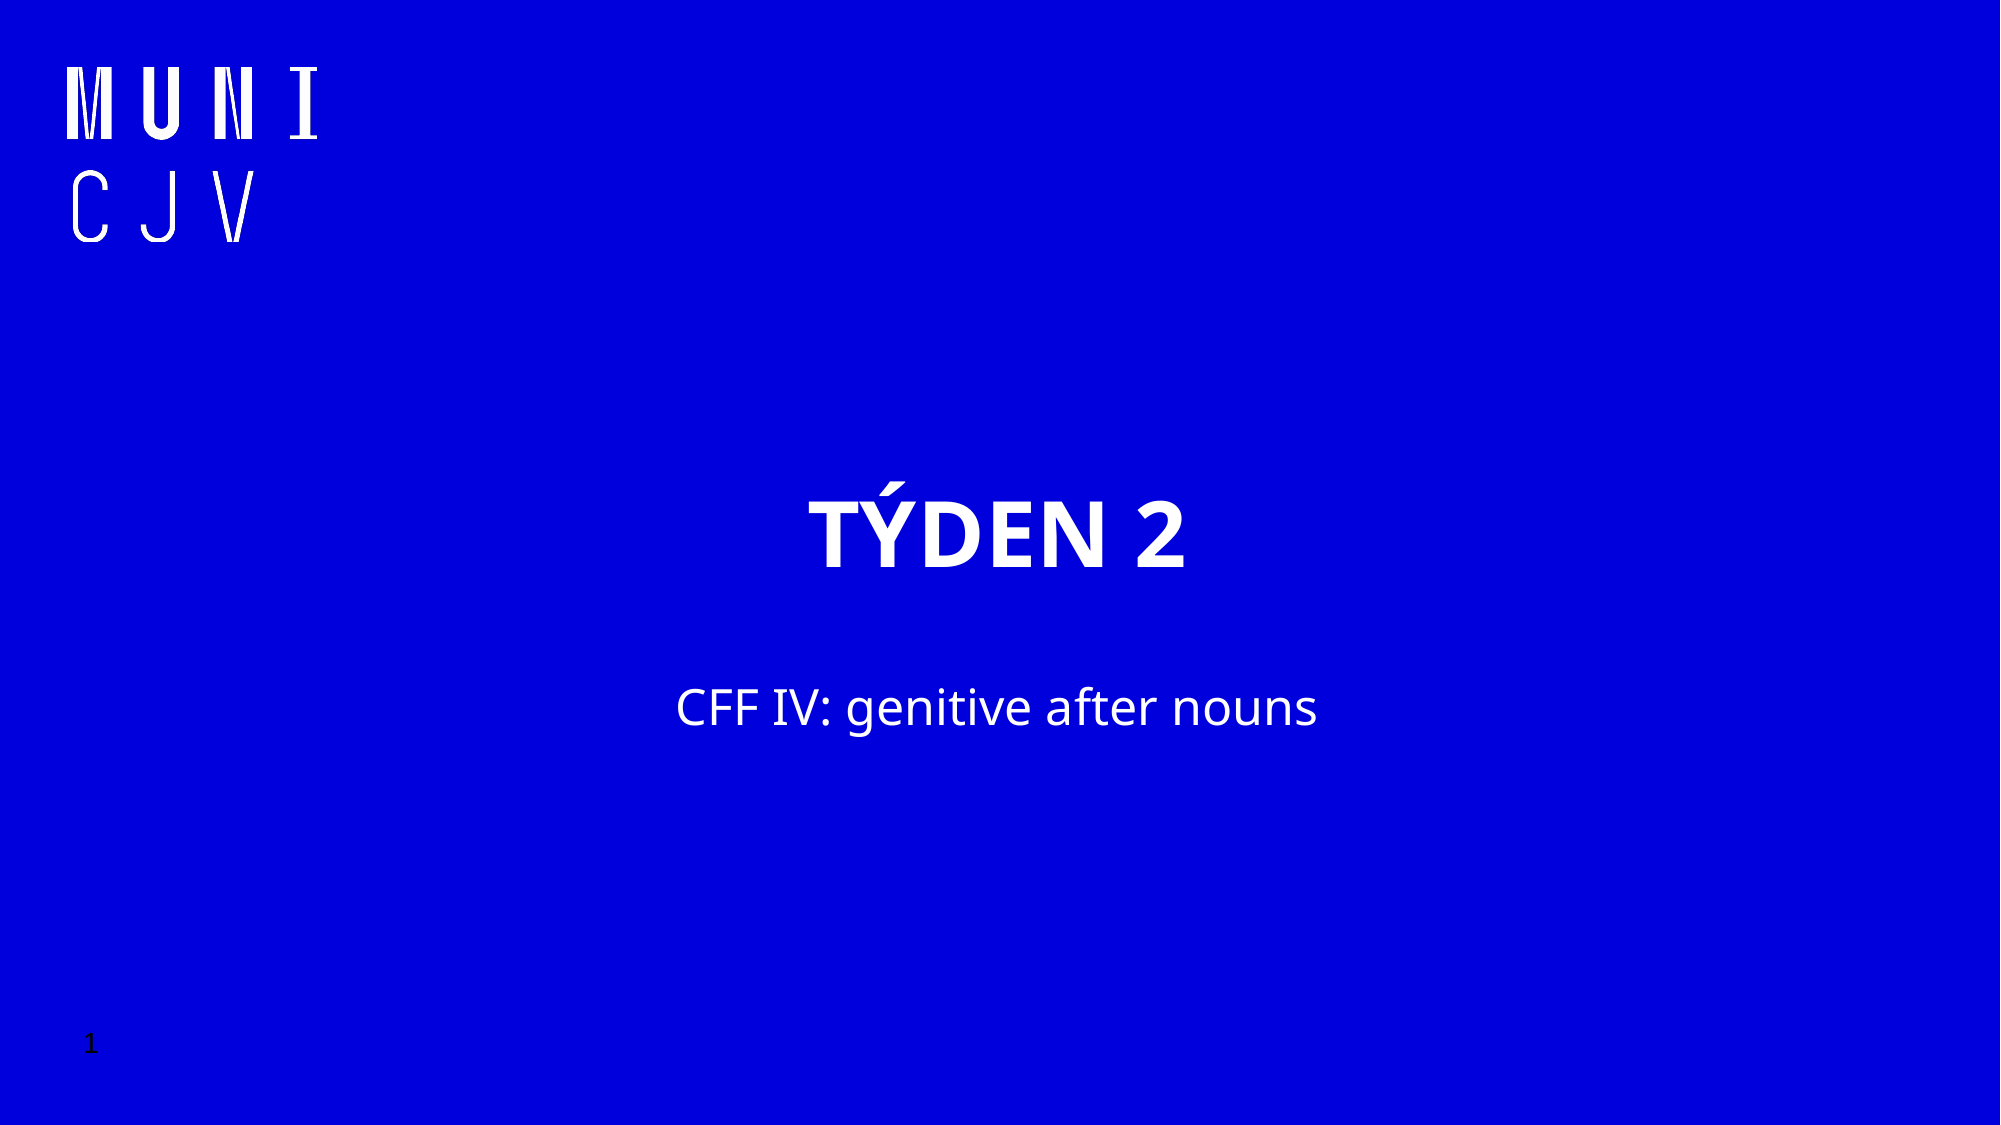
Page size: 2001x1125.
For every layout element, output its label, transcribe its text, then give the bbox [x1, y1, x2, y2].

subtitle CFF IV: genitive after nouns [65, 675, 1930, 790]
title TÝDEN 2 [65, 475, 1930, 668]
slide_number ‹#› [67, 1021, 110, 1063]
picture [67, 67, 317, 242]
